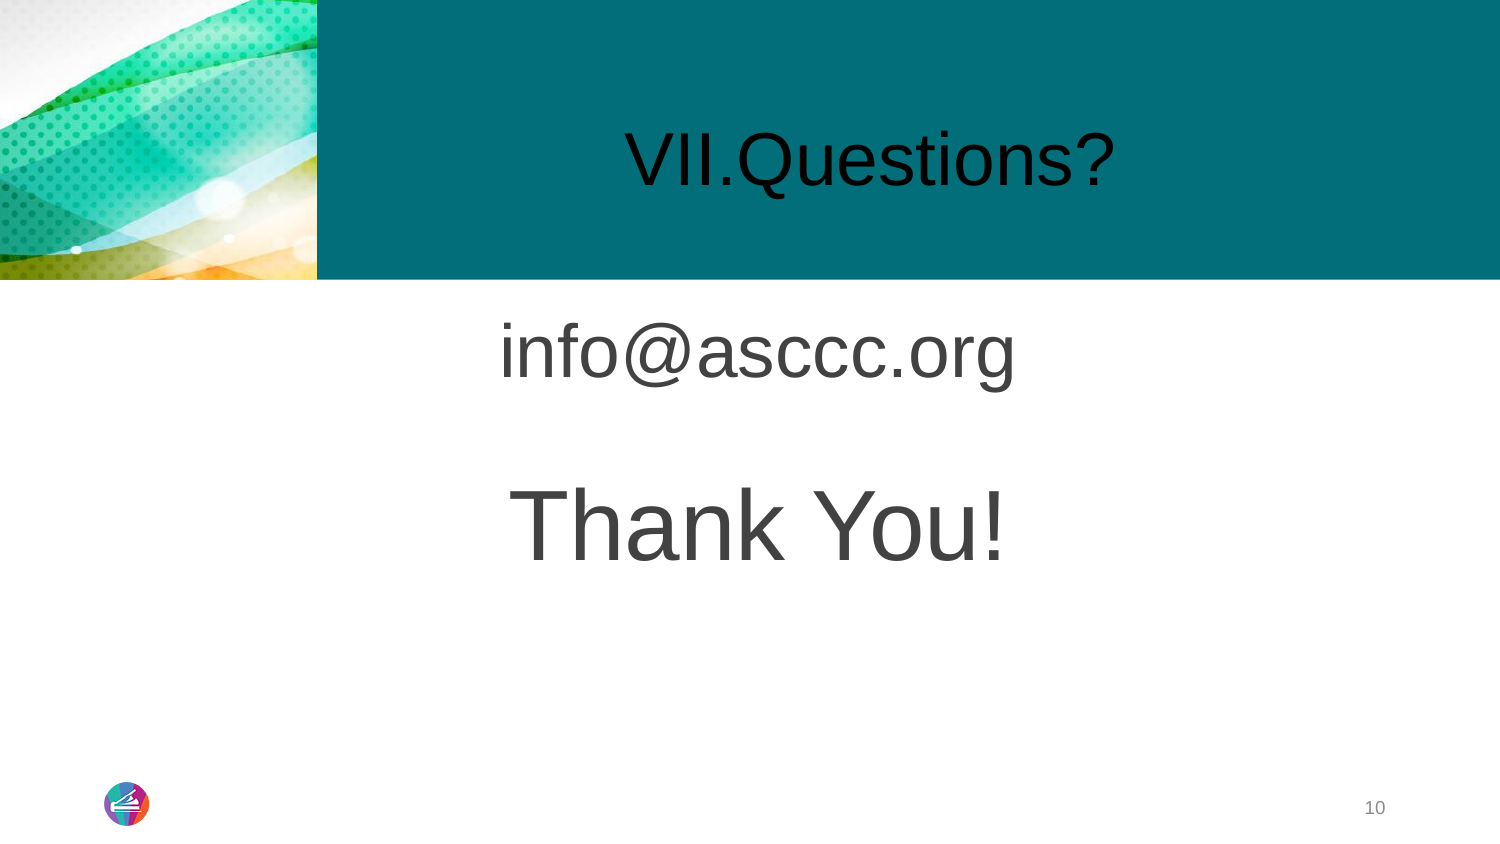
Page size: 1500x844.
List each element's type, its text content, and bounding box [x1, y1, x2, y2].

picture [102, 780, 150, 827]
list info@asccc.org Thank You! [103, 306, 1397, 770]
slide_number 10 [1059, 786, 1397, 827]
picture [0, 0, 317, 280]
title Questions? [343, 44, 1397, 253]
